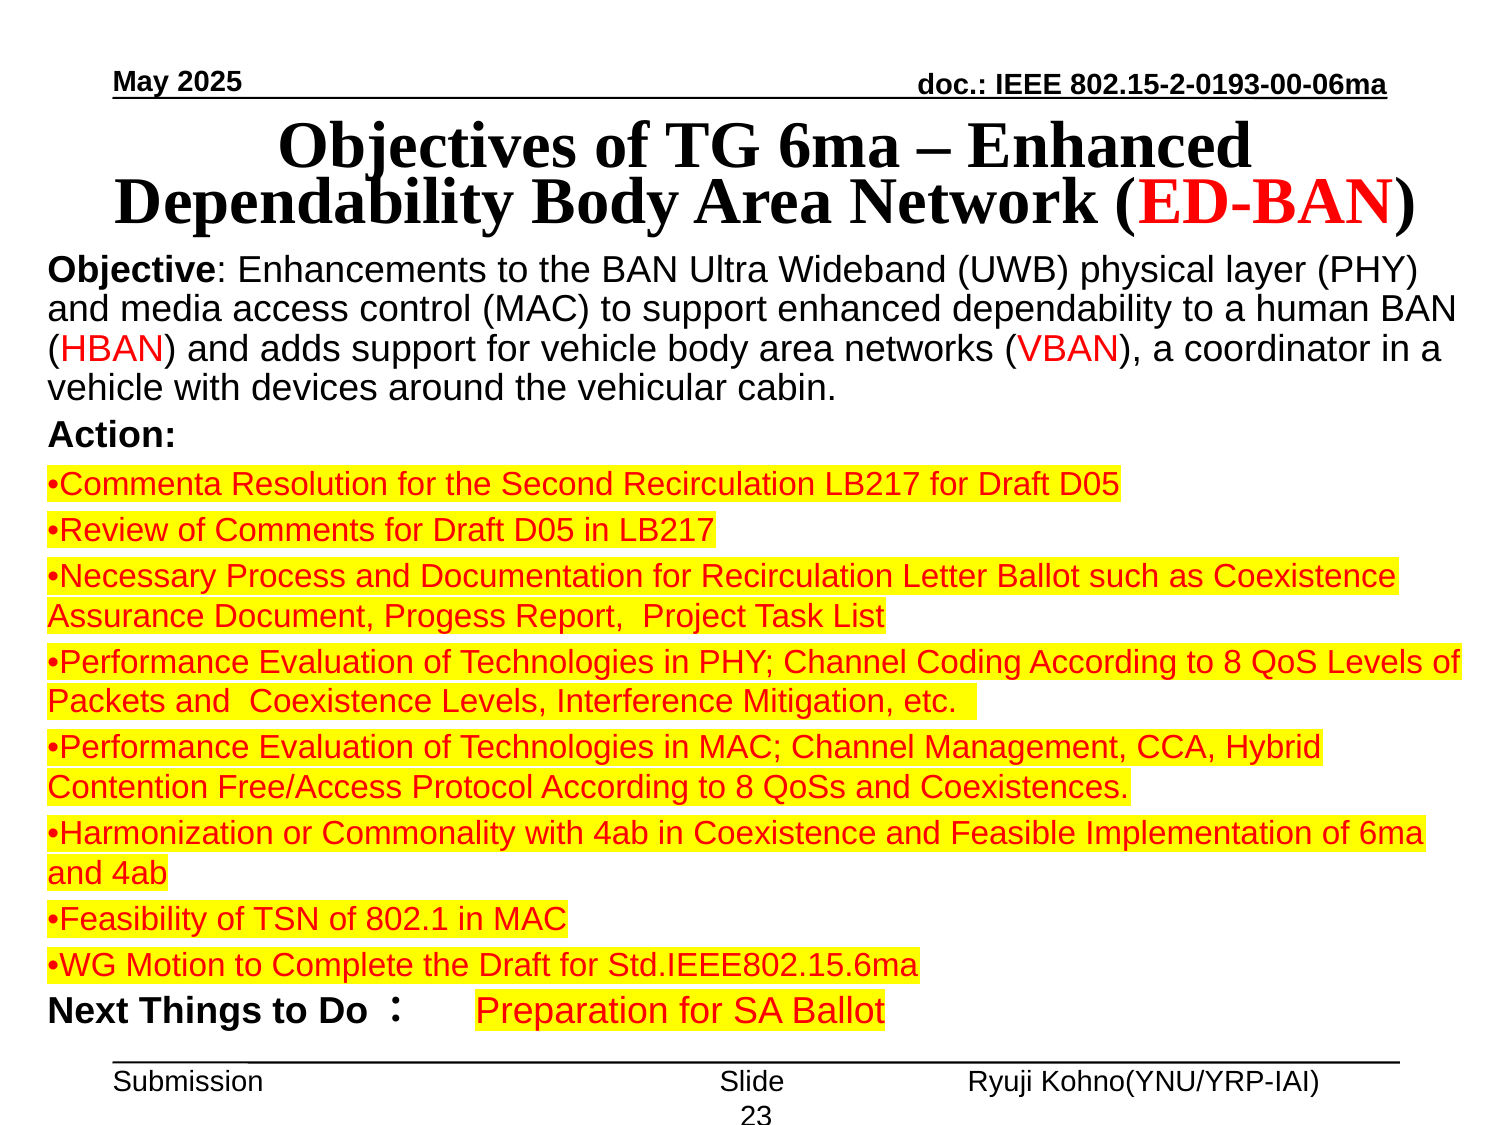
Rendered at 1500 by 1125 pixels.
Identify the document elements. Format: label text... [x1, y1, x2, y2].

title Objectives of TG 6ma – Enhanced Dependability Body Area Network (ED-BAN) [81, 118, 1451, 243]
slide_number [112, 62, 375, 98]
slide_number Slide 23 [712, 1062, 800, 1093]
list Objective: Enhancements to the BAN Ultra Wideband (UWB) physical layer (PHY) and media access control (MAC) to support enhanced dependability to a human BAN (HBAN) and adds support for vehicle body area networks (VBAN), a coordinator in a vehicle with devices around the vehicular cabin. Action: •Commenta Resolution for the Second Recirculation LB217 for Draft D05 •Review of Comments for Draft D05 in LB217 •Necessary Process and Documentation for Recirculation Letter Ballot such as Coexistence Assurance Document, Progess Report, Project Task List •Performance Evaluation of Technologies in PHY; Channel Coding According to 8 QoS Levels of Packets and Coexistence Levels, Interference Mitigation, etc. •Performance Evaluation of Technologies in MAC; Channel Management, CCA, Hybrid Contention Free/Access Protocol According to 8 QoSs and Coexistences. •Harmonization or Commonality with 4ab in Coexistence and Feasible Implementation of 6ma and 4ab •Feasibility of TSN of 802.1 in MAC •WG Motion to Complete the Draft for Std.IEEE802.15.6ma Next Things to Do： Preparation for SA Ballot [32, 242, 1480, 1097]
